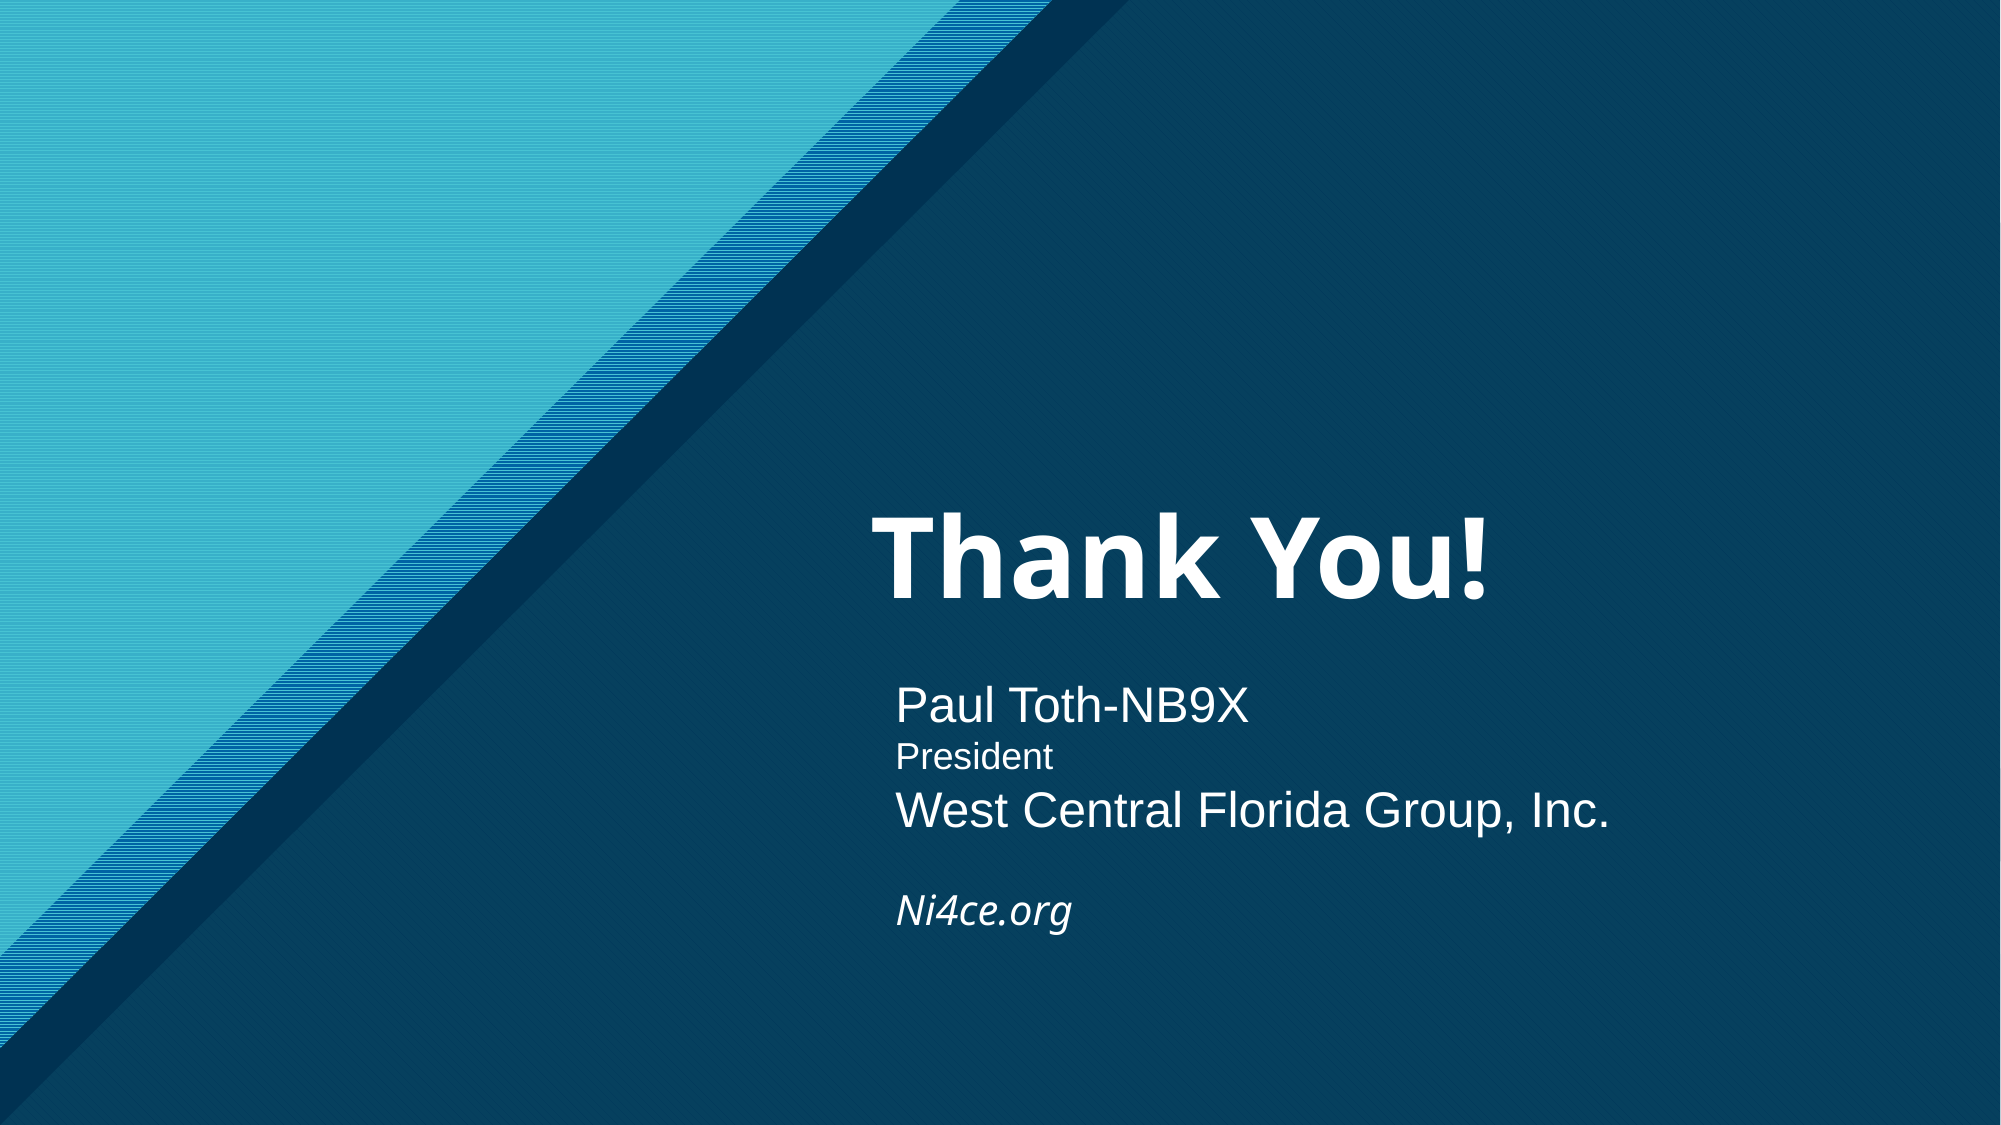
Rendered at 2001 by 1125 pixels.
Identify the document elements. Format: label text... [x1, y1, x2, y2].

title Thank You! [855, 460, 1668, 665]
text_box Ni4ce.org [880, 876, 1250, 942]
text_box Paul Toth-NB9X President West Central Florida Group, Inc. [880, 664, 1685, 845]
